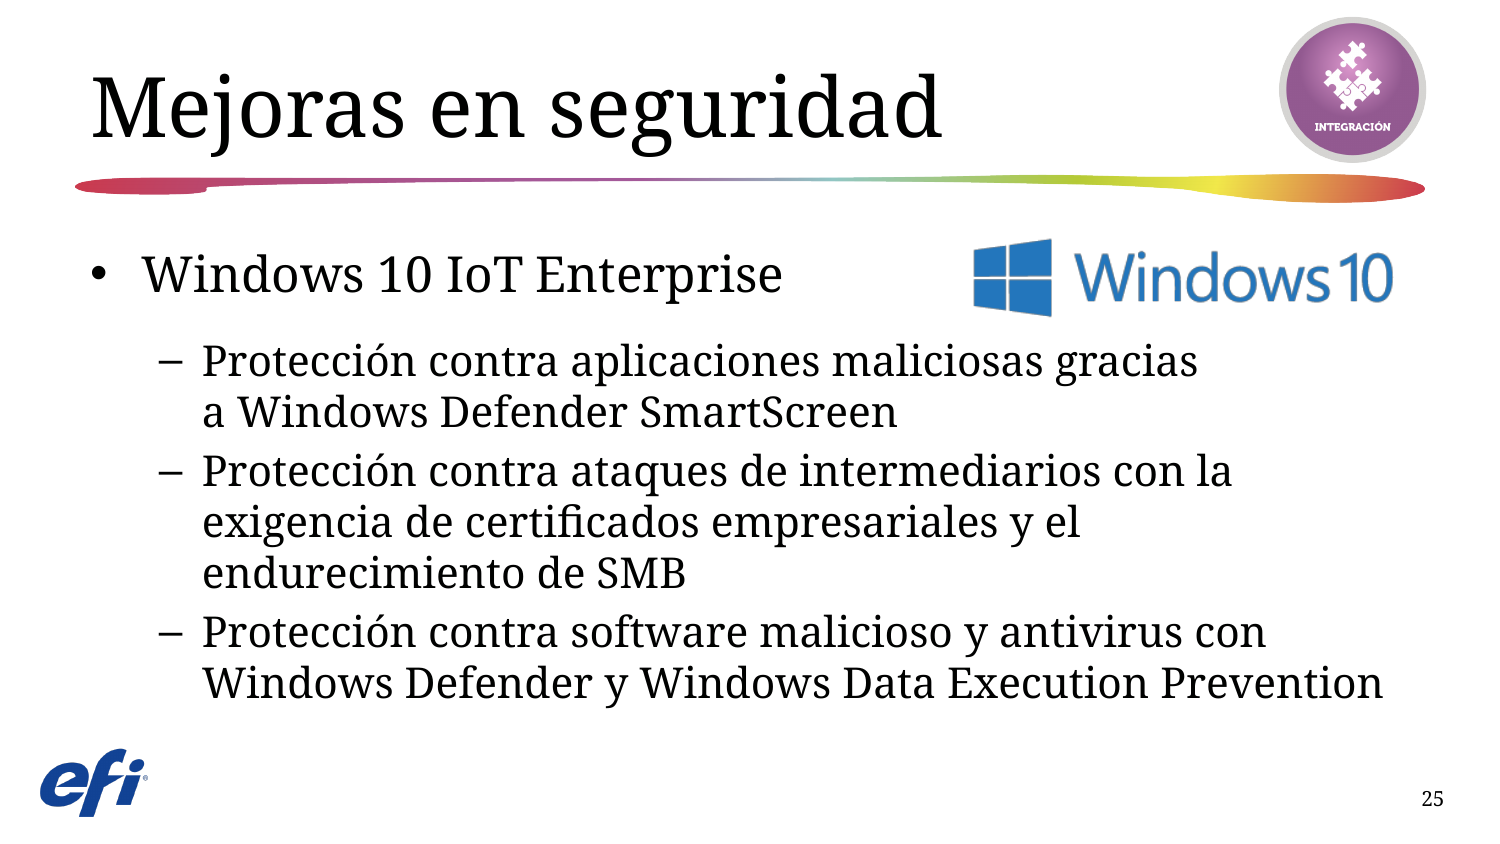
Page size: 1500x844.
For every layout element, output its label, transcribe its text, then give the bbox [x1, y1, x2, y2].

list Windows 10 IoT Enterprise Protección contra aplicaciones maliciosas gracias a Windows Defender SmartScreen Protección contra ataques de intermediarios con la exigencia de certificados empresariales y el endurecimiento de SMB Protección contra software malicioso y antivirus con Windows Defender y Windows Data Execution Prevention [75, 235, 1425, 757]
picture [75, 14, 1429, 523]
title Mejoras en seguridad [75, 33, 938, 175]
slide_number 25 [1334, 777, 1460, 823]
